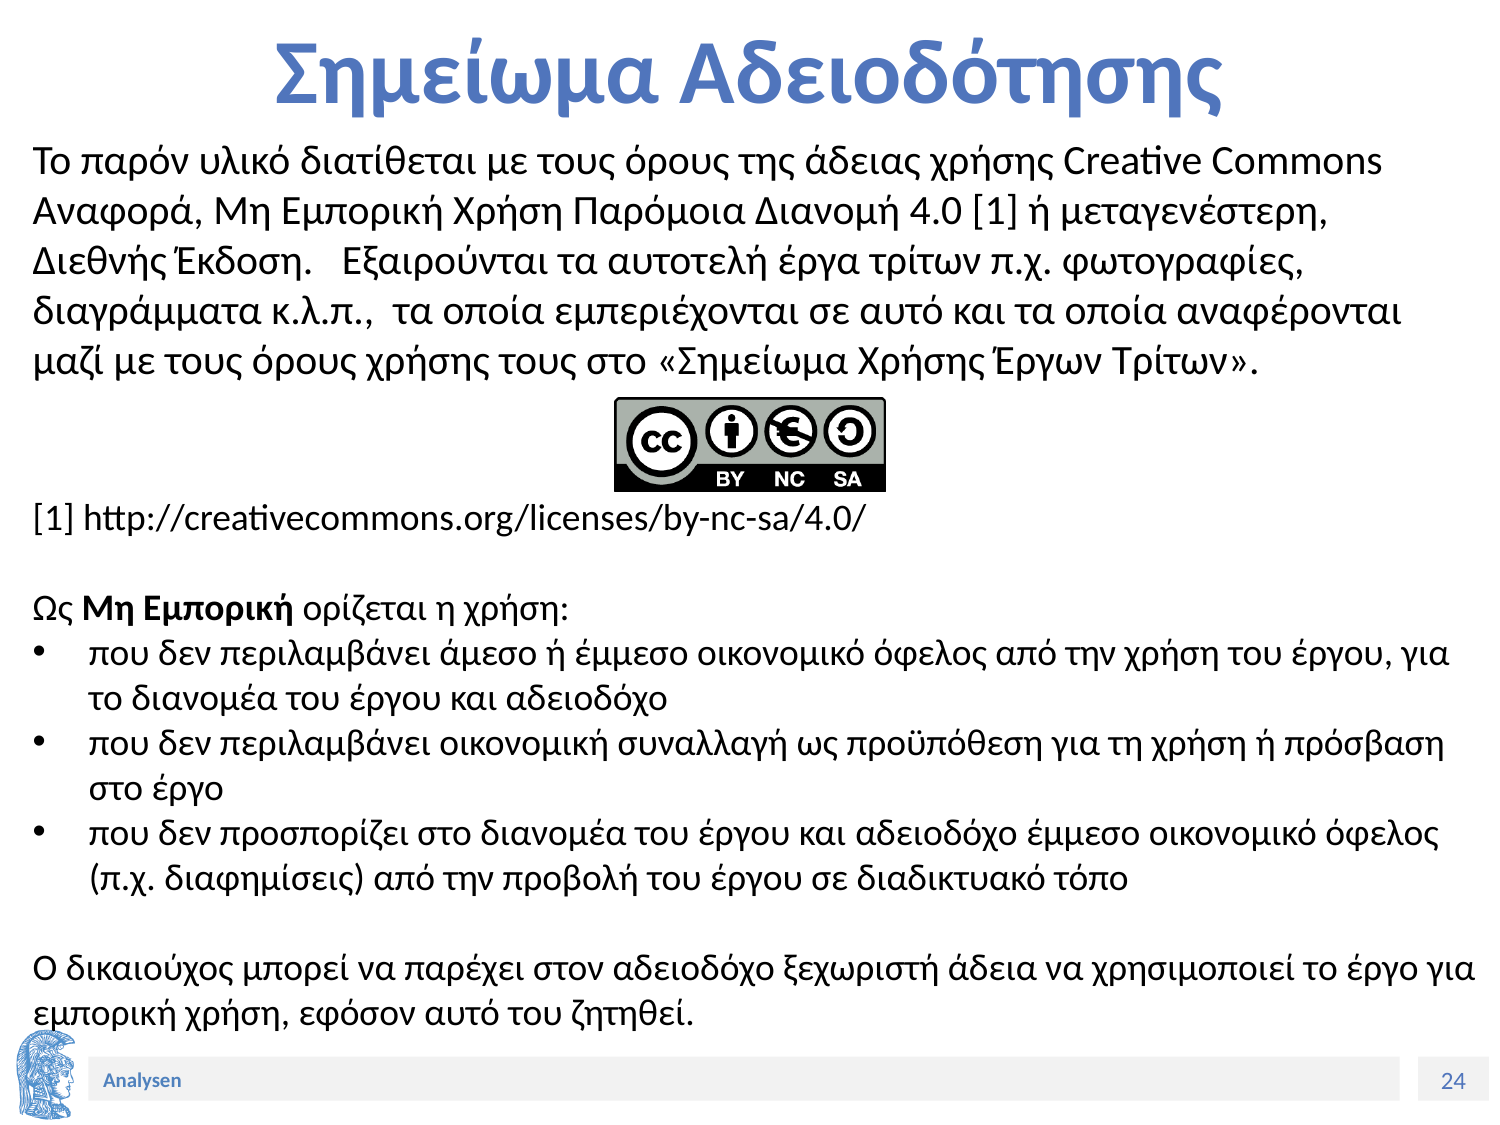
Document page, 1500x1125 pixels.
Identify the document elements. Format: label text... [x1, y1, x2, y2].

picture [614, 396, 886, 492]
list Το παρόν υλικό διατίθεται με τους όρους της άδειας χρήσης Creative Commons Αναφορά, Μη Εμπορική Χρήση Παρόμοια Διανομή 4.0 [1] ή μεταγενέστερη, Διεθνής Έκδοση. Εξαιρούνται τα αυτοτελή έργα τρίτων π.χ. φωτογραφίες, διαγράμματα κ.λ.π., τα οποία εμπεριέχονται σε αυτό και τα οποία αναφέρονται μαζί με τους όρους χρήσης τους στο «Σημείωμα Χρήσης Έργων Τρίτων». [17, 125, 1483, 362]
picture [9, 1026, 81, 1120]
title Σημείωμα Αδειοδότησης [75, 0, 1425, 125]
text_box [1] http://creativecommons.org/licenses/by-nc-sa/4.0/ Ως Μη Εμπορική ορίζεται η χρήση: που δεν περιλαμβάνει άμεσο ή έμμεσο οικονομικό όφελος από την χρήση του έργου, για το διανομέα του έργου και αδειοδόχο που δεν περιλαμβάνει οικονομική συναλλαγή ως προϋπόθεση για τη χρήση ή πρόσβαση στο έργο που δεν προσπορίζει στο διανομέα του έργου και αδειοδόχο έμμεσο οικονομικό όφελος (π.χ. διαφημίσεις) από την προβολή του έργου σε διαδικτυακό τόπο Ο δικαιούχος μπορεί να παρέχει στον αδειοδόχο ξεχωριστή άδεια να χρησιμοποιεί το έργο για εμπορική χρήση, εφόσον αυτό του ζητηθεί. [17, 479, 1500, 1047]
